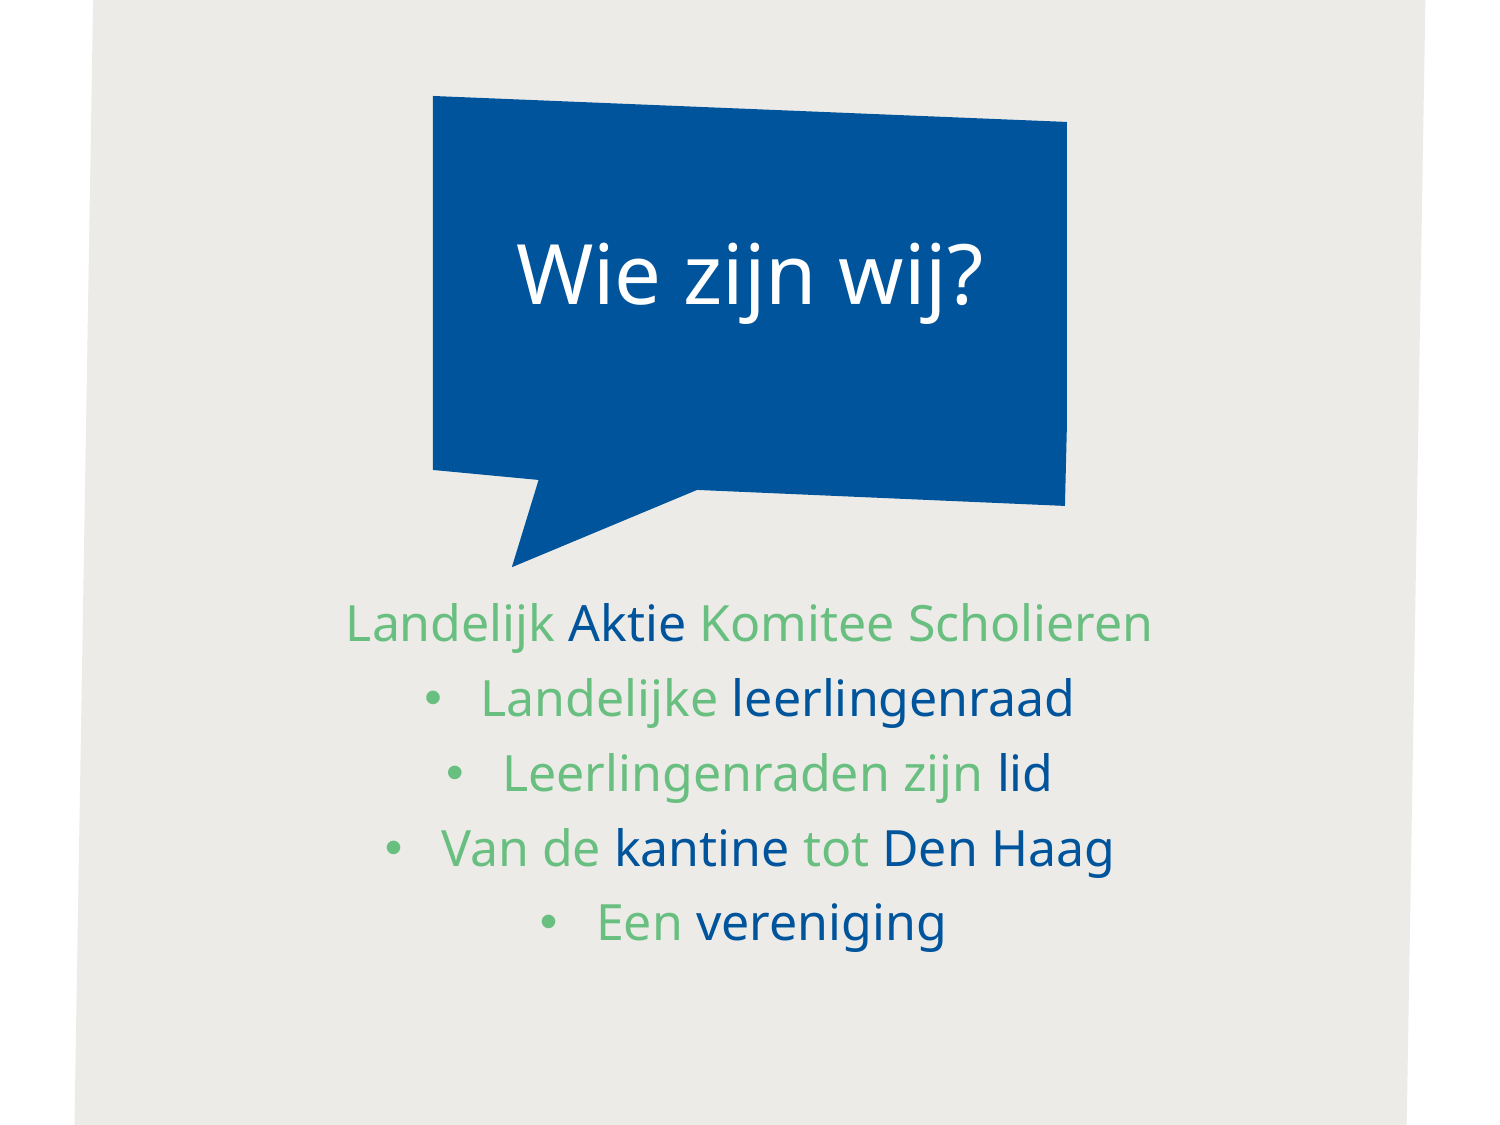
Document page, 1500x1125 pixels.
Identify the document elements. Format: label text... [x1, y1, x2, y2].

subtitle Landelijk Aktie Komitee Scholieren Landelijke leerlingenraad Leerlingenraden zijn lid Van de kantine tot Den Haag Een vereniging [187, 590, 1313, 1105]
title Wie zijn wij? [467, 40, 1033, 331]
